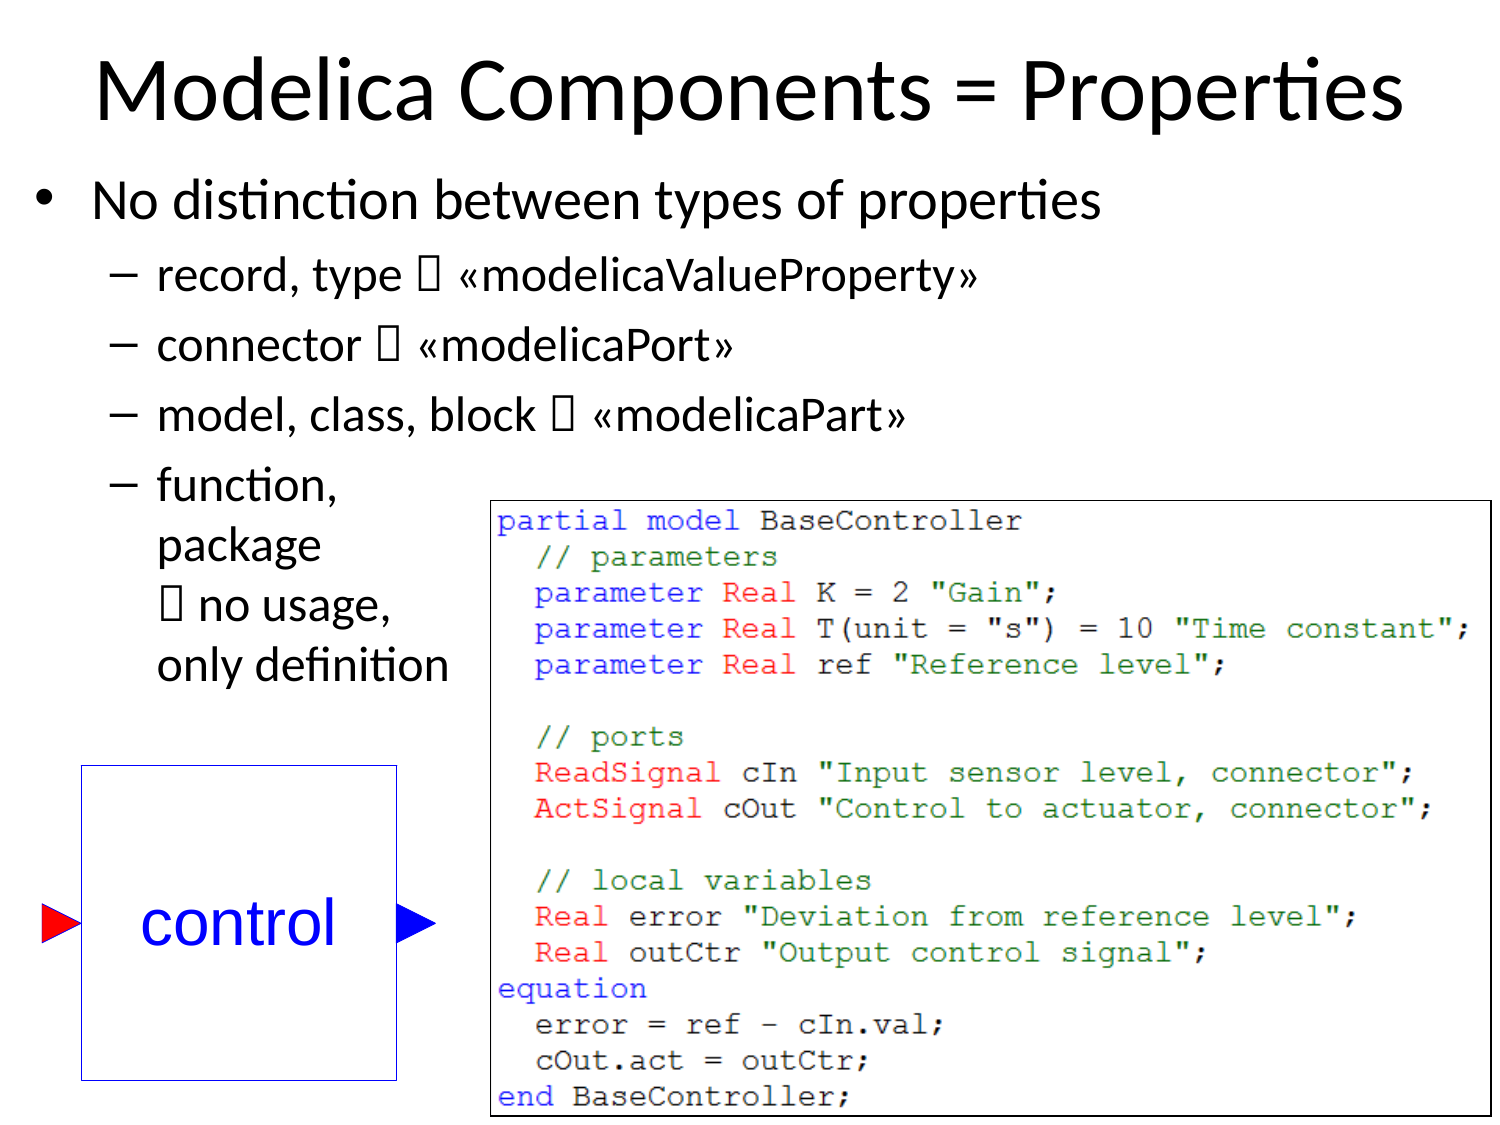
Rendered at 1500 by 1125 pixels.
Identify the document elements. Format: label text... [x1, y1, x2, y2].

picture [41, 765, 436, 1082]
title Modelica Components = Properties [74, 44, 1426, 233]
picture [491, 500, 1491, 1116]
list No distinction between types of properties record, type  «modelicaValueProperty» connector  «modelicaPort» model, class, block  «modelicaPart» function, package  no usage, only definition [19, 153, 1327, 994]
